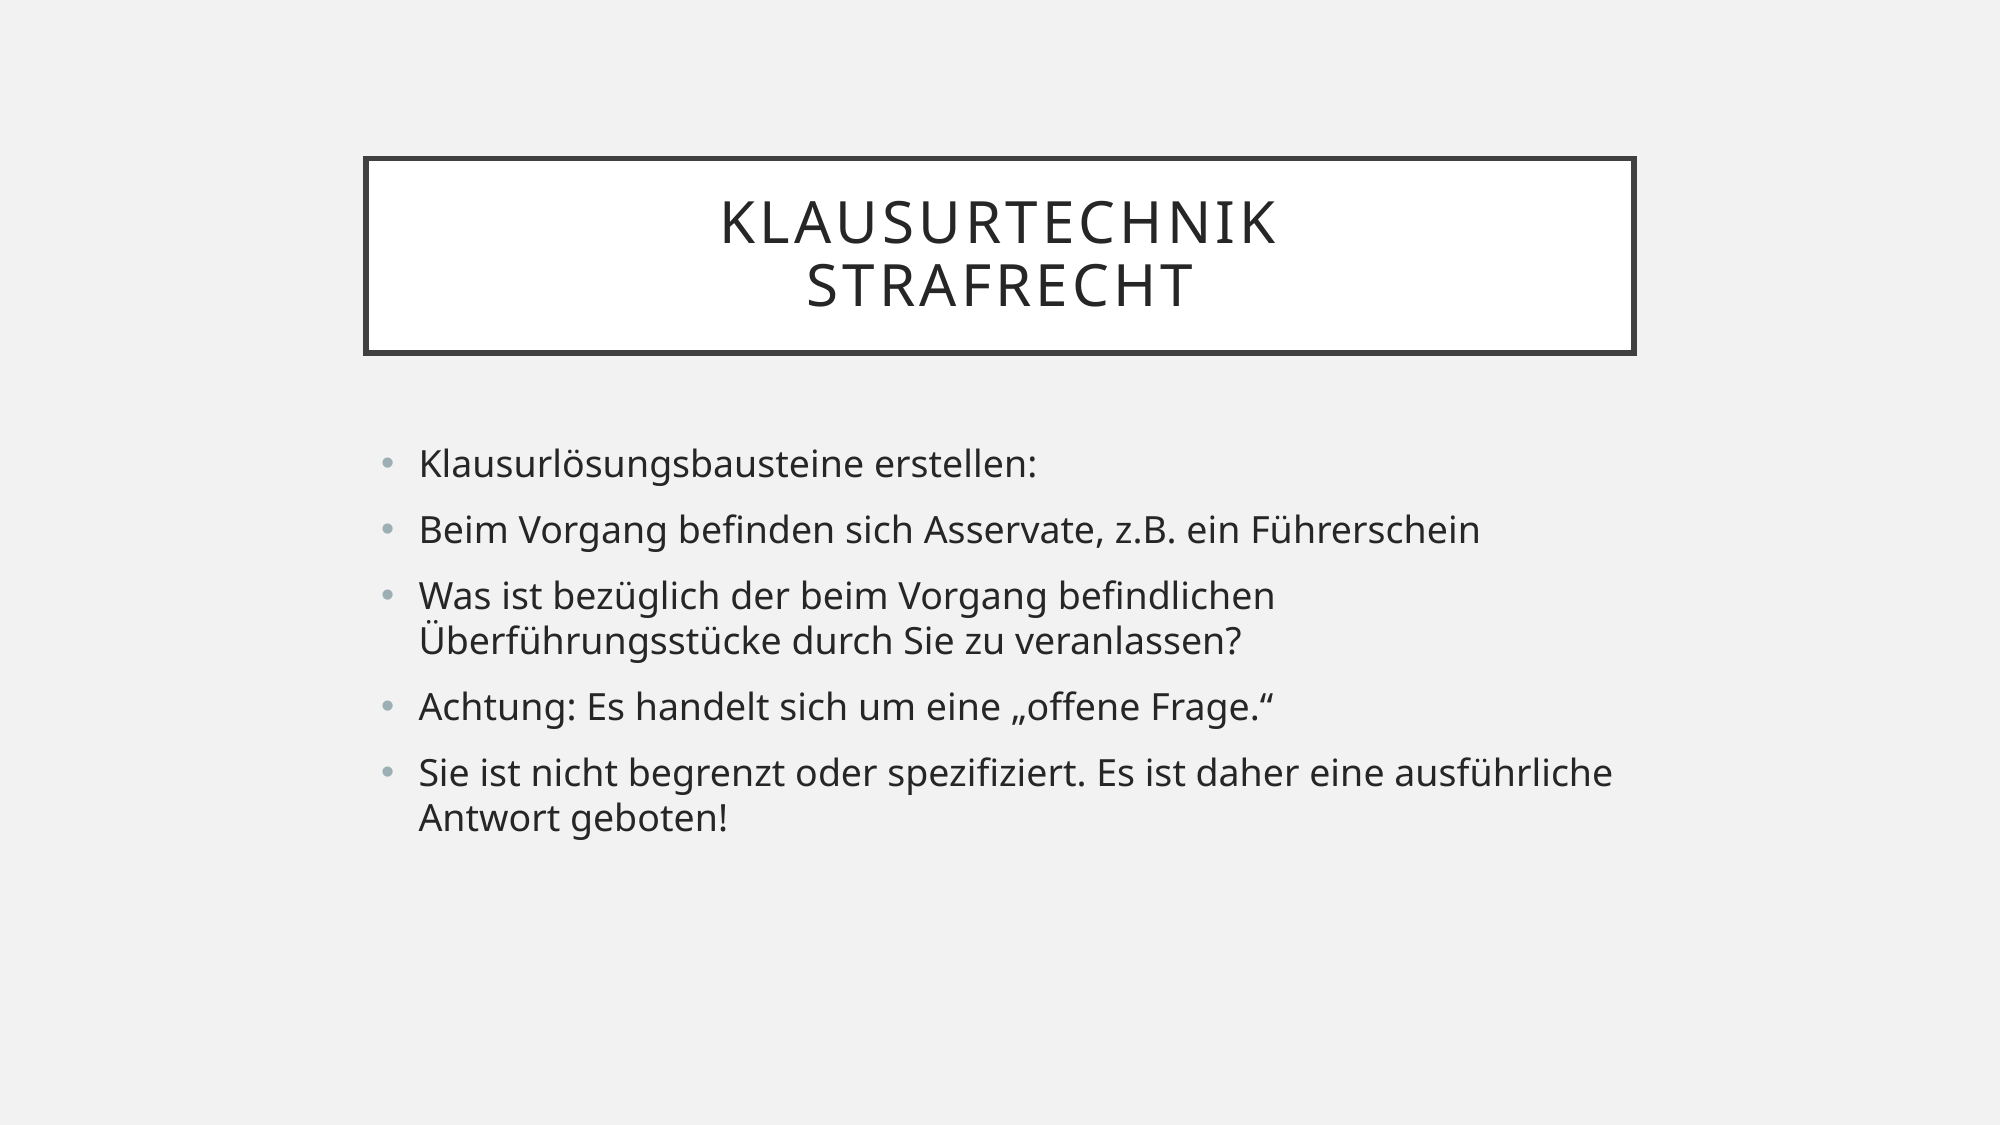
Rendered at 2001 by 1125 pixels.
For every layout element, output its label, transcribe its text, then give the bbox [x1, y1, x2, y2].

title Klausurtechnik Strafrecht [363, 156, 1637, 356]
list Klausurlösungsbausteine erstellen: Beim Vorgang befinden sich Asservate, z.B. ein Führerschein Was ist bezüglich der beim Vorgang befindlichen Überführungsstücke durch Sie zu veranlassen? Achtung: Es handelt sich um eine „offene Frage.“ Sie ist nicht begrenzt oder spezifiziert. Es ist daher eine ausführliche Antwort geboten! [366, 432, 1634, 942]
